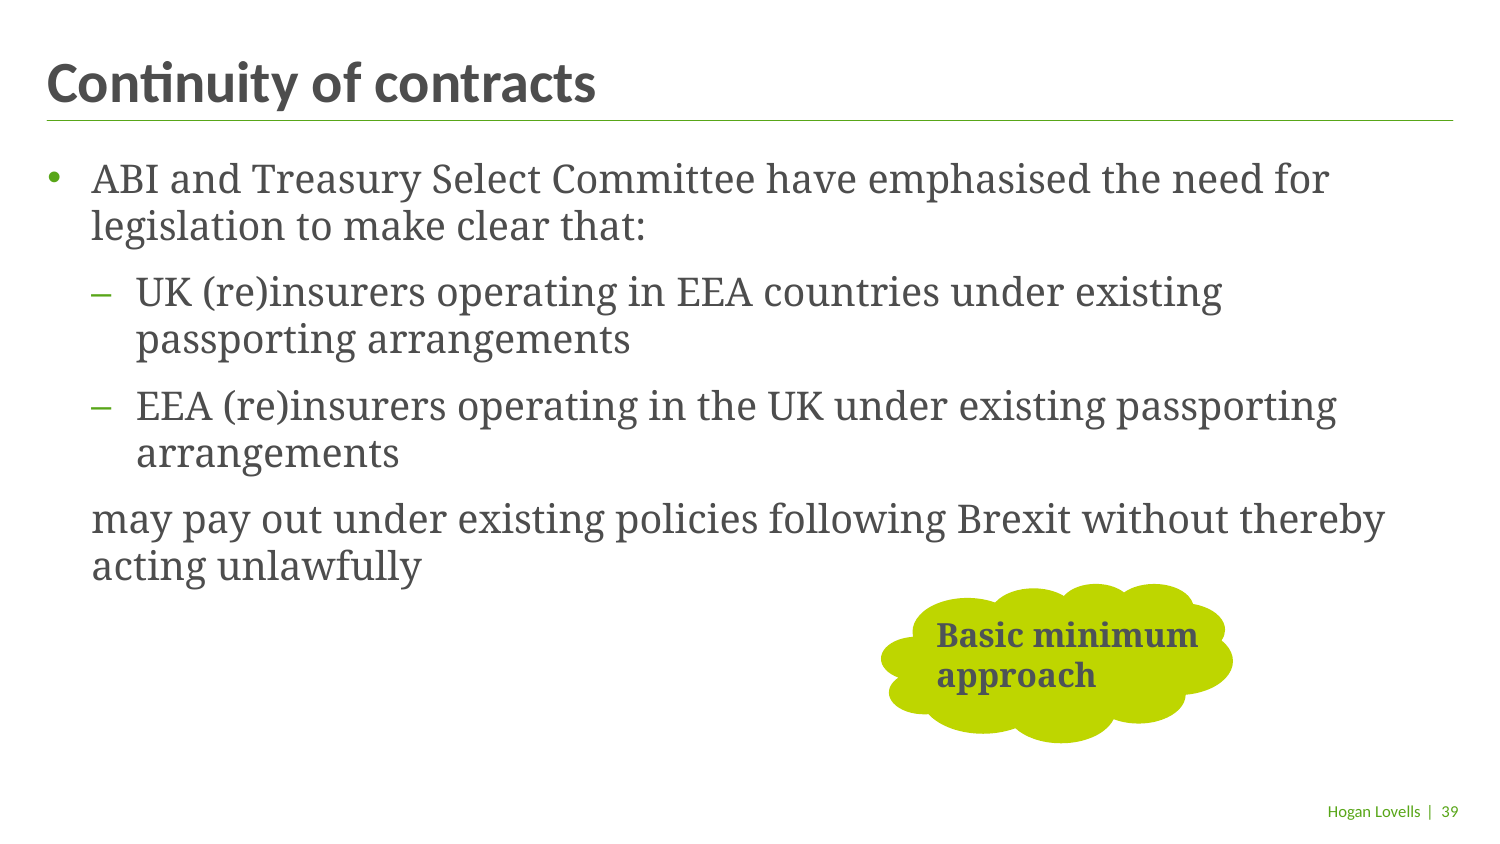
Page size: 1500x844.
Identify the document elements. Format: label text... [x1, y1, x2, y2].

list ABI and Treasury Select Committee have emphasised the need for legislation to make clear that: UK (re)insurers operating in EEA countries under existing passporting arrangements EEA (re)insurers operating in the UK under existing passporting arrangements may pay out under existing policies following Brexit without thereby acting unlawfully [46, 147, 1454, 795]
footer Hogan Lovells [945, 795, 1421, 829]
text_box [879, 612, 1186, 745]
text_box [929, 582, 1205, 606]
text_box Basic minimum approach [921, 606, 1269, 702]
title Continuity of contracts [46, 46, 1454, 121]
slide_number | 39 [1423, 793, 1474, 829]
